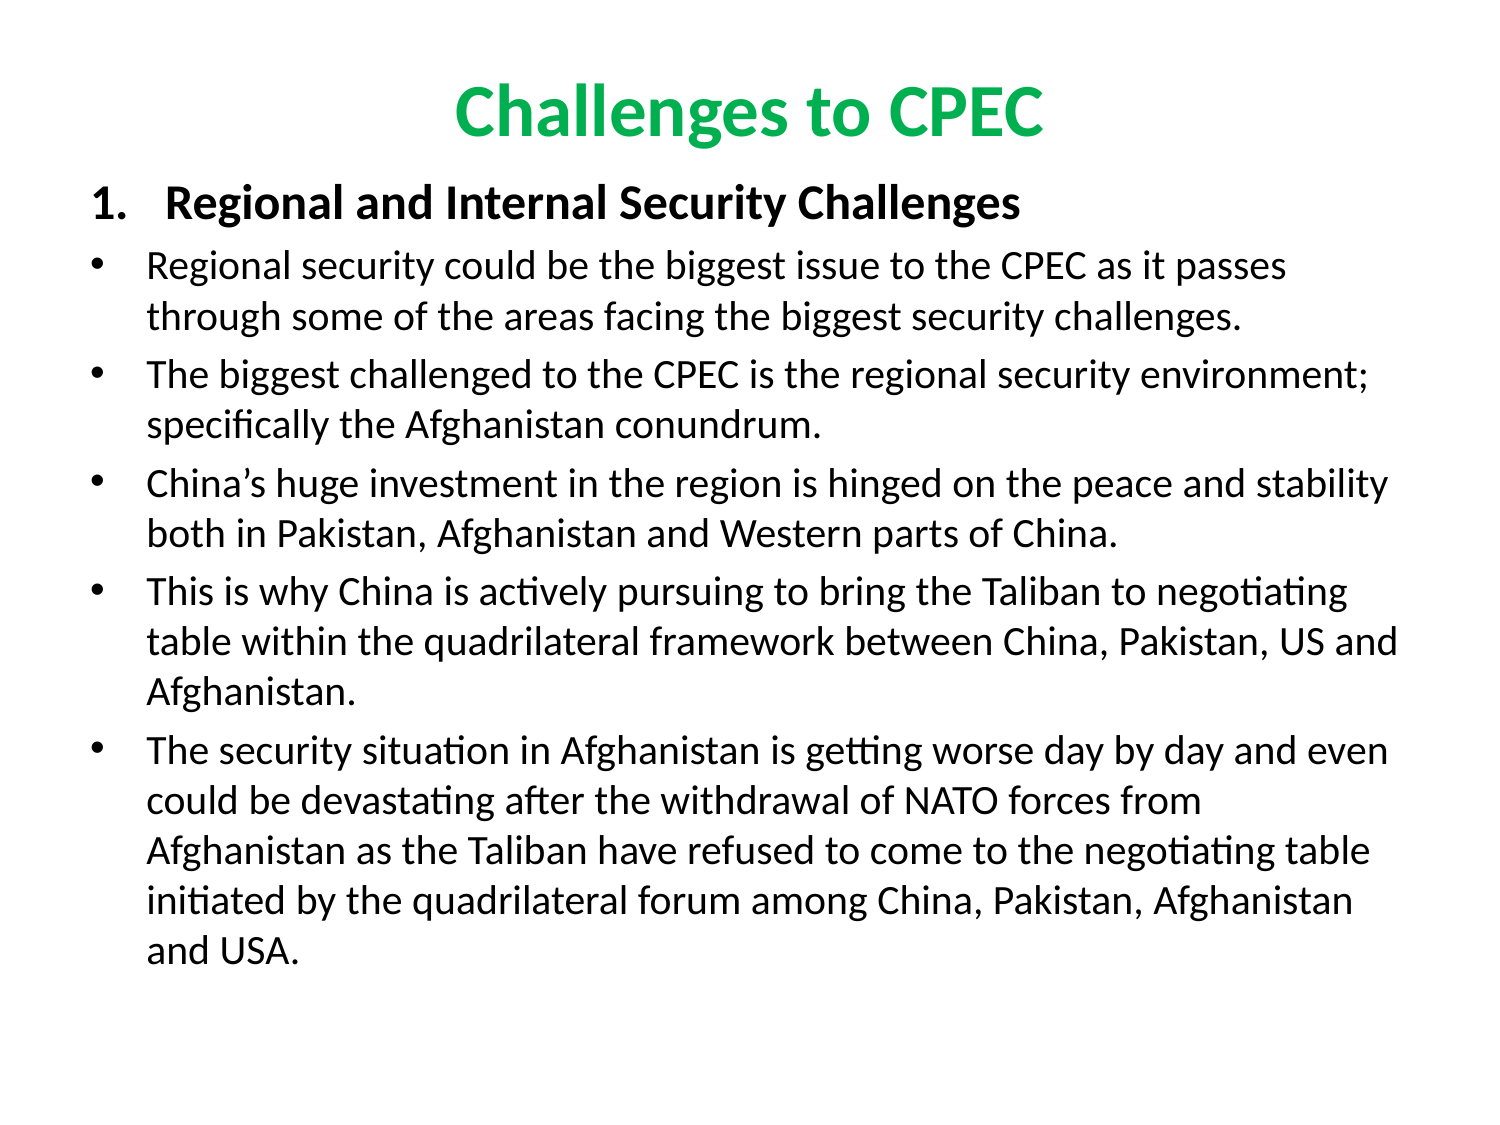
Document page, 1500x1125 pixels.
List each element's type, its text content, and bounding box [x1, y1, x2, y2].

title Challenges to CPEC [75, 37, 1425, 162]
list Regional and Internal Security Challenges Regional security could be the biggest issue to the CPEC as it passes through some of the areas facing the biggest security challenges. The biggest challenged to the CPEC is the regional security environment; specifically the Afghanistan conundrum. China’s huge investment in the region is hinged on the peace and stability both in Pakistan, Afghanistan and Western parts of China. This is why China is actively pursuing to bring the Taliban to negotiating table within the quadrilateral framework between China, Pakistan, US and Afghanistan. The security situation in Afghanistan is getting worse day by day and even could be devastating after the withdrawal of NATO forces from Afghanistan as the Taliban have refused to come to the negotiating table initiated by the quadrilateral forum among China, Pakistan, Afghanistan and USA. [75, 162, 1425, 1100]
